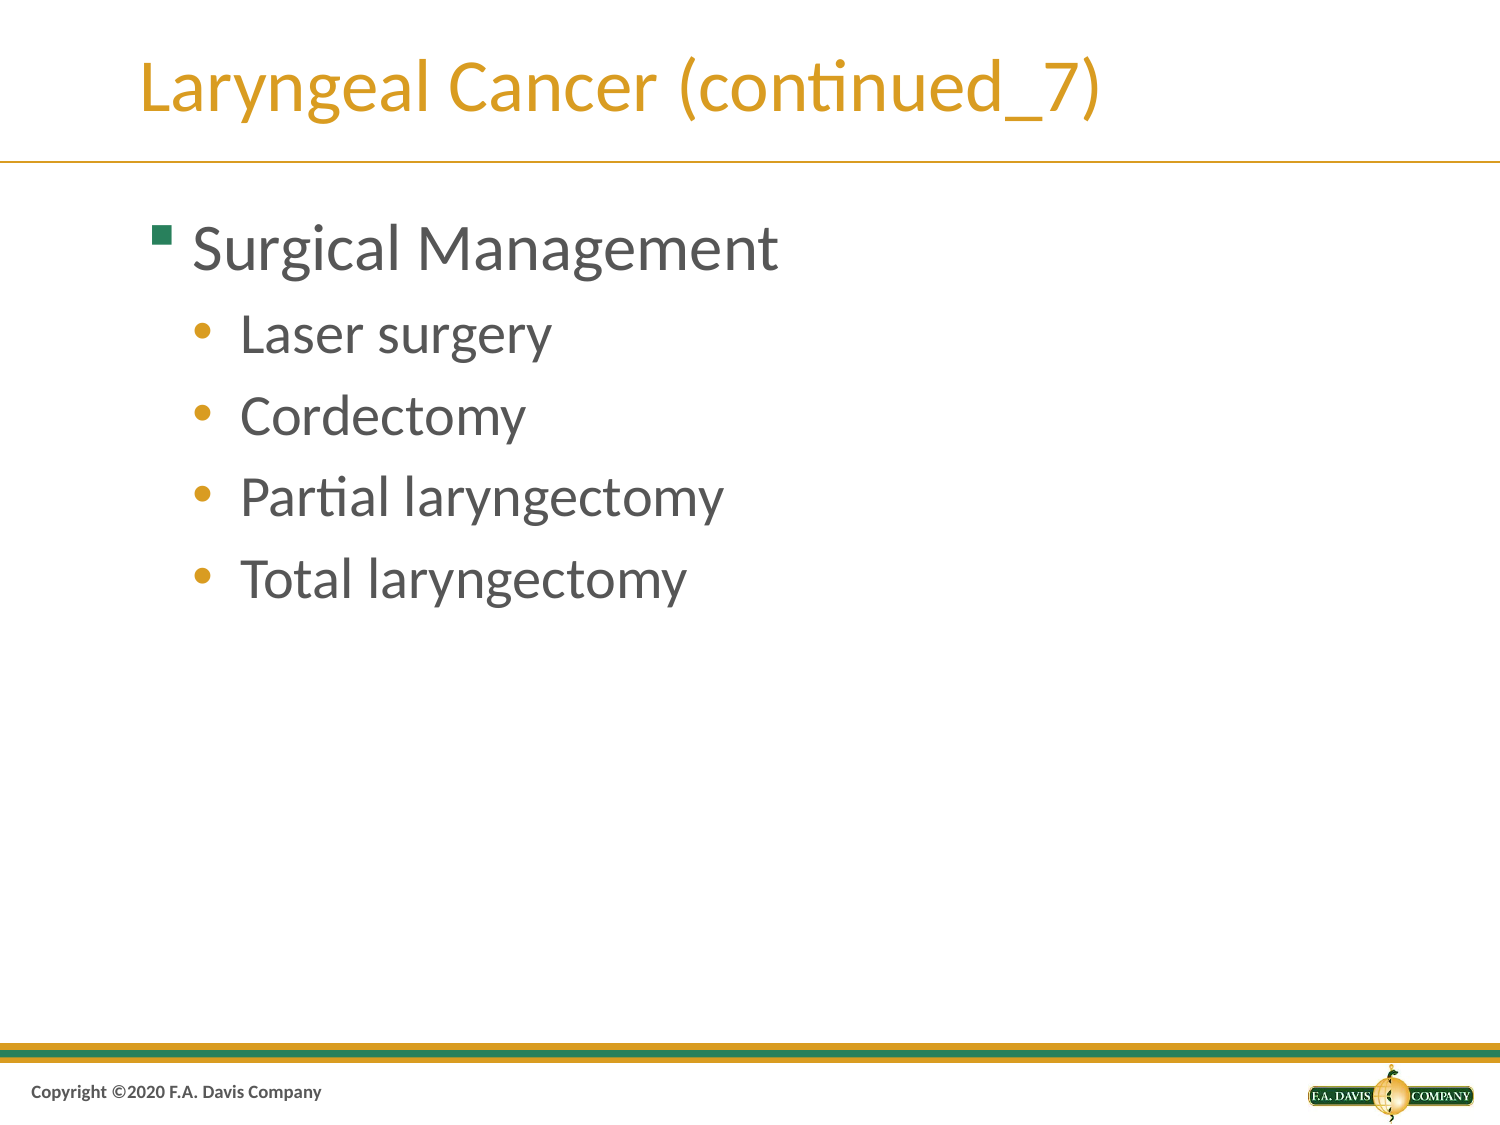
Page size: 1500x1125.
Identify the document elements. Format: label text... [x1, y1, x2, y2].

picture [0, 1043, 1500, 1050]
picture [0, 1058, 1500, 1063]
list Surgical Management Laser surgery Cordectomy Partial laryngectomy Total laryngectomy [75, 196, 1425, 864]
picture [1308, 1064, 1474, 1124]
title Laryngeal Cancer (continued_7) [124, 38, 1475, 136]
